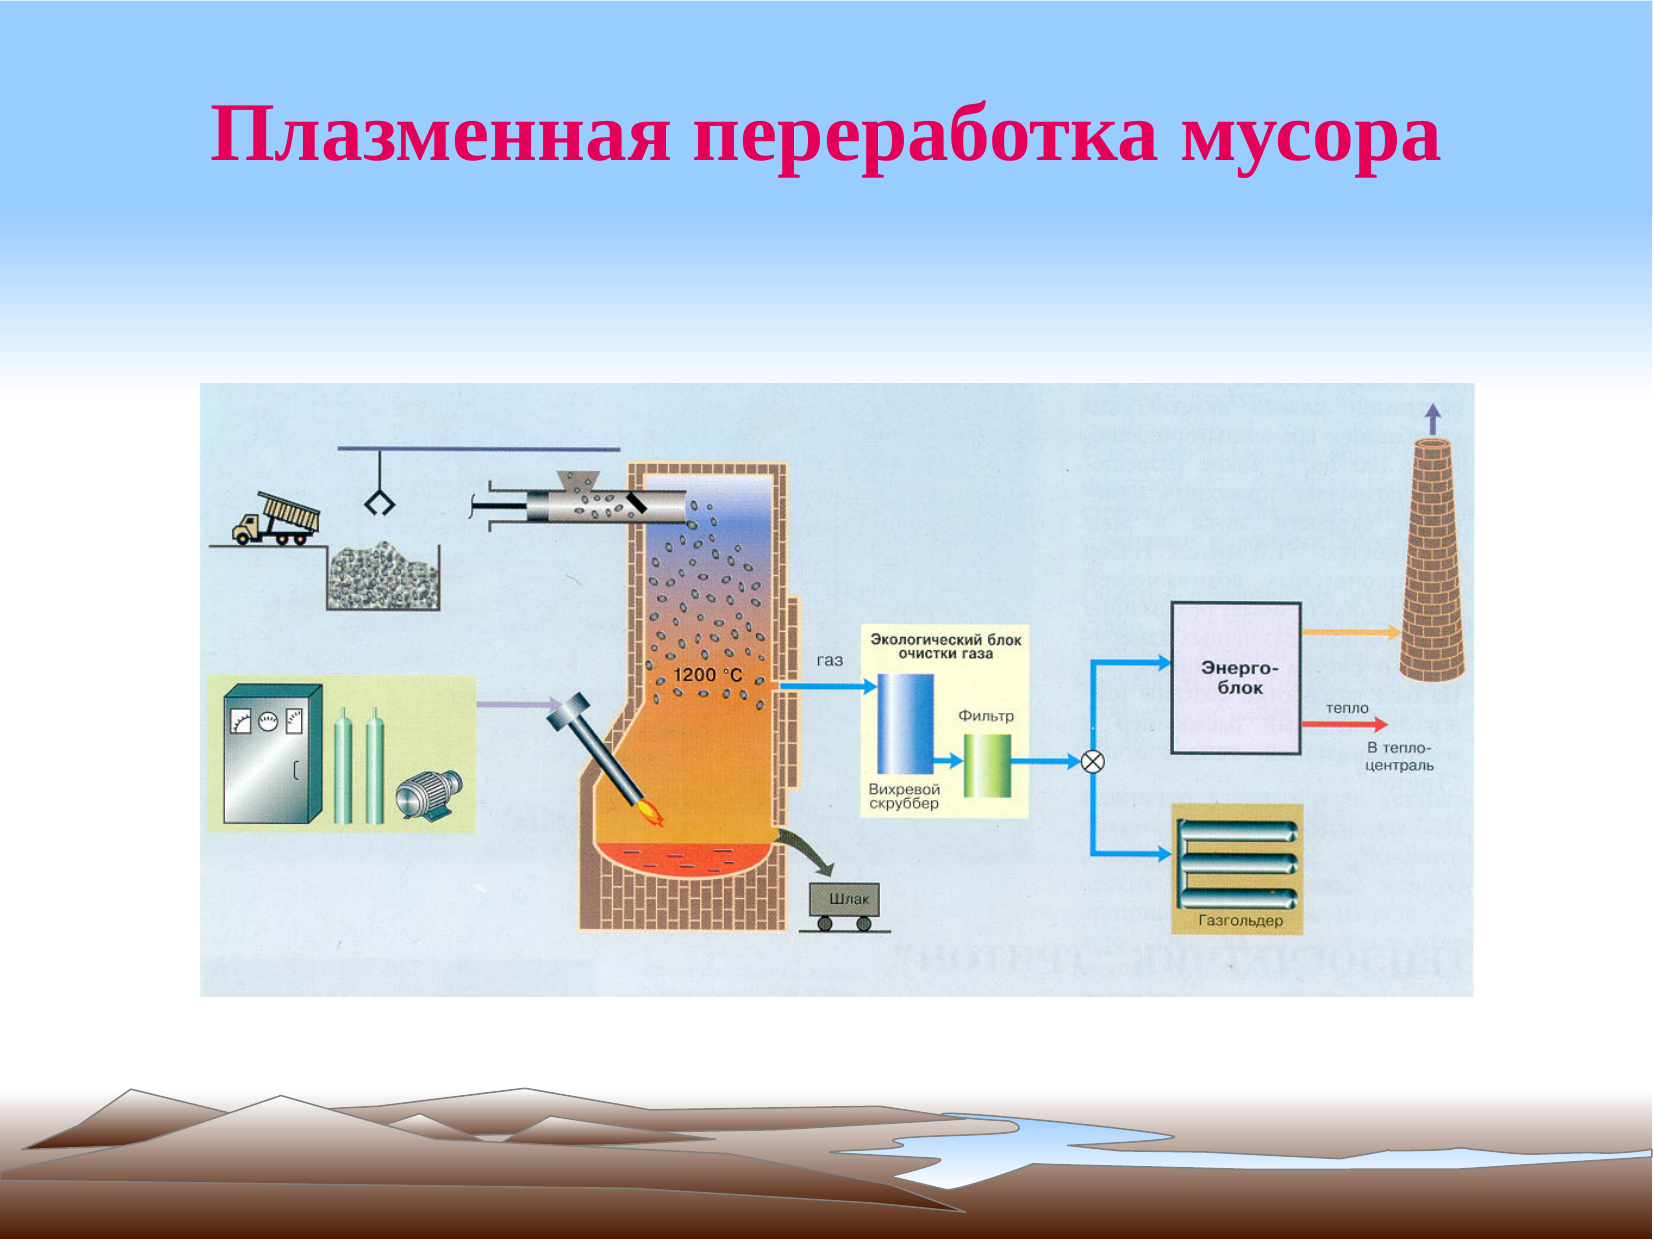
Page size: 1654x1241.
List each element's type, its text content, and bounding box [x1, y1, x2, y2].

title Плазменная переработка мусора [121, 23, 1533, 246]
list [200, 383, 1481, 997]
